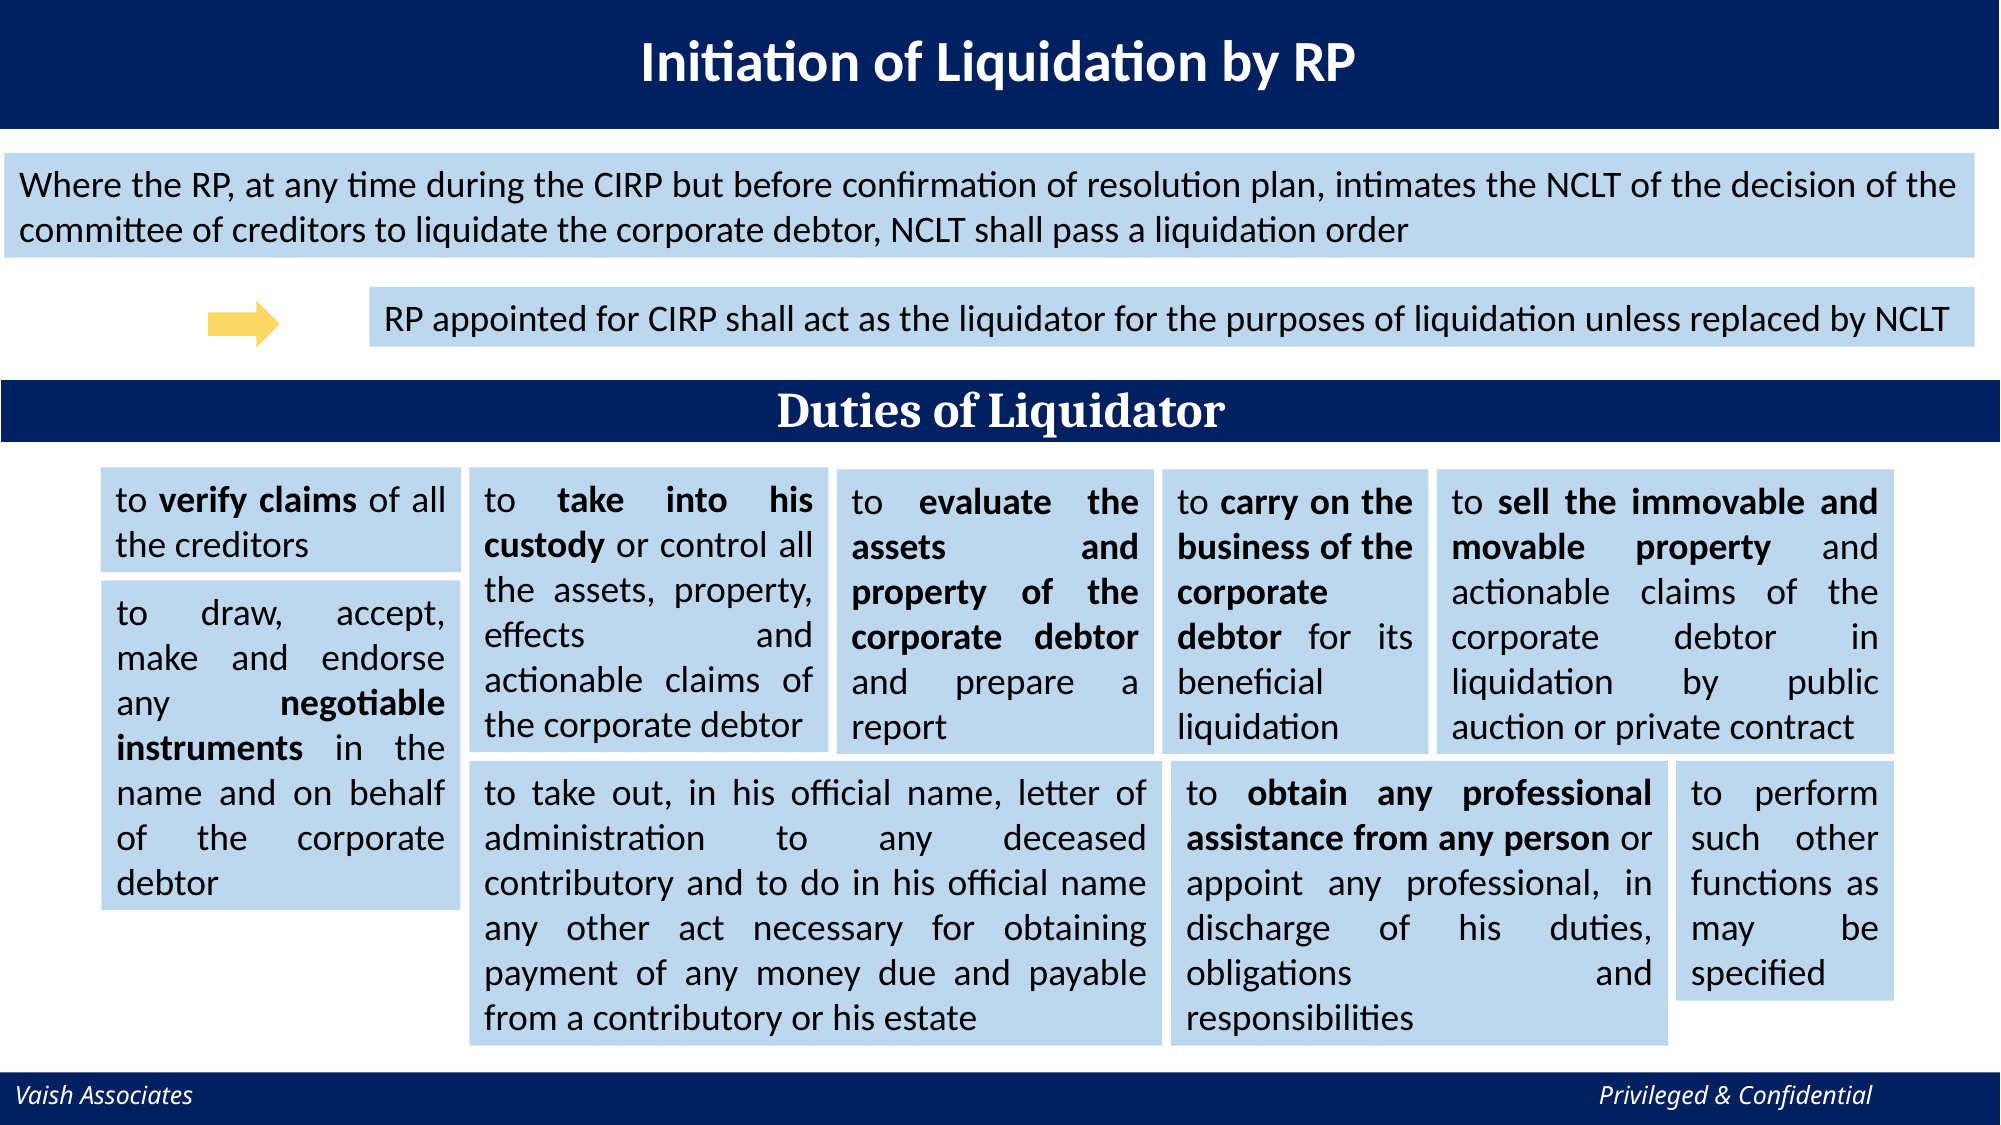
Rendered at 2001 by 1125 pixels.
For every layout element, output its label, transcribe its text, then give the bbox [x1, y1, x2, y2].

text_box to take out, in his official name, letter of administration to any deceased contributory and to do in his official name any other act necessary for obtaining payment of any money due and payable from a contributory or his estate [469, 760, 1163, 1046]
text_box [207, 298, 282, 351]
text_box to obtain any professional assistance from any person or appoint any professional, in discharge of his duties, obligations and responsibilities [1171, 760, 1668, 1046]
text_box to perform such other functions as may be specified [1676, 760, 1894, 1001]
text_box to carry on the business of the corporate debtor for its beneficial liquidation [1162, 469, 1429, 754]
text_box RP appointed for CIRP shall act as the liquidator for the purposes of liquidation unless replaced by NCLT [369, 287, 1975, 347]
text_box to draw, accept, make and endorse any negotiable instruments in the name and on behalf of the corporate debtor [101, 580, 461, 911]
text_box Vaish Associates Privileged & Confidential [0, 1072, 2000, 1125]
text_box Where the RP, at any time during the CIRP but before confirmation of resolution plan, intimates the NCLT of the decision of the committee of creditors to liquidate the corporate debtor, NCLT shall pass a liquidation order [4, 152, 1975, 258]
text_box Duties of Liquidator [0, 378, 2000, 444]
text_box to evaluate the assets and property of the corporate debtor and prepare a report [836, 469, 1155, 754]
text_box to sell the immovable and movable property and actionable claims of the corporate debtor in liquidation by public auction or private contract [1436, 469, 1894, 754]
text_box to take into his custody or control all the assets, property, effects and actionable claims of the corporate debtor [469, 467, 829, 753]
text_box to verify claims of all the creditors [100, 467, 462, 573]
text_box Initiation of Liquidation by RP [0, 0, 2000, 132]
